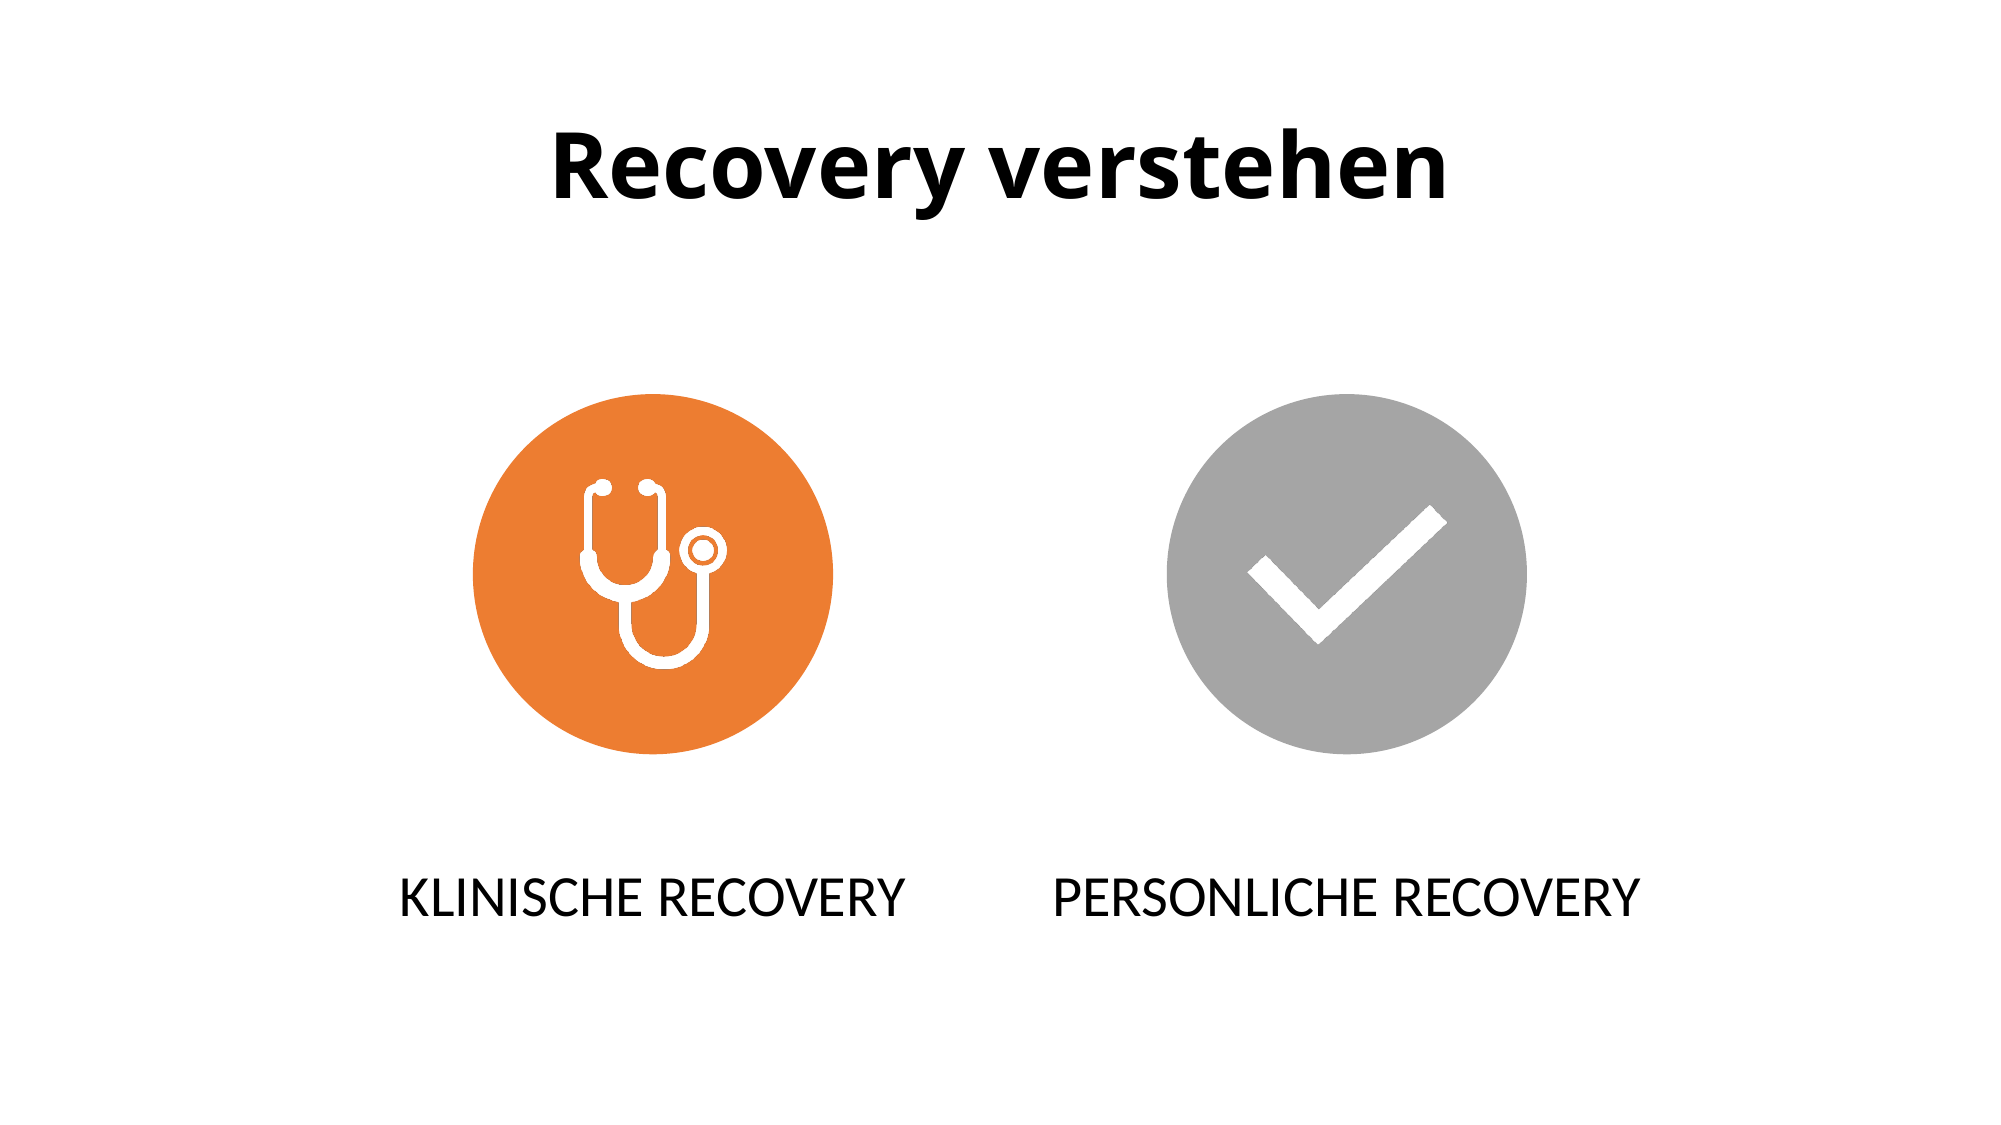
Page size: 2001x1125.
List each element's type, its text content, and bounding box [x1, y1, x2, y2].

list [137, 365, 1863, 1014]
title Recovery verstehen [137, 59, 1863, 278]
